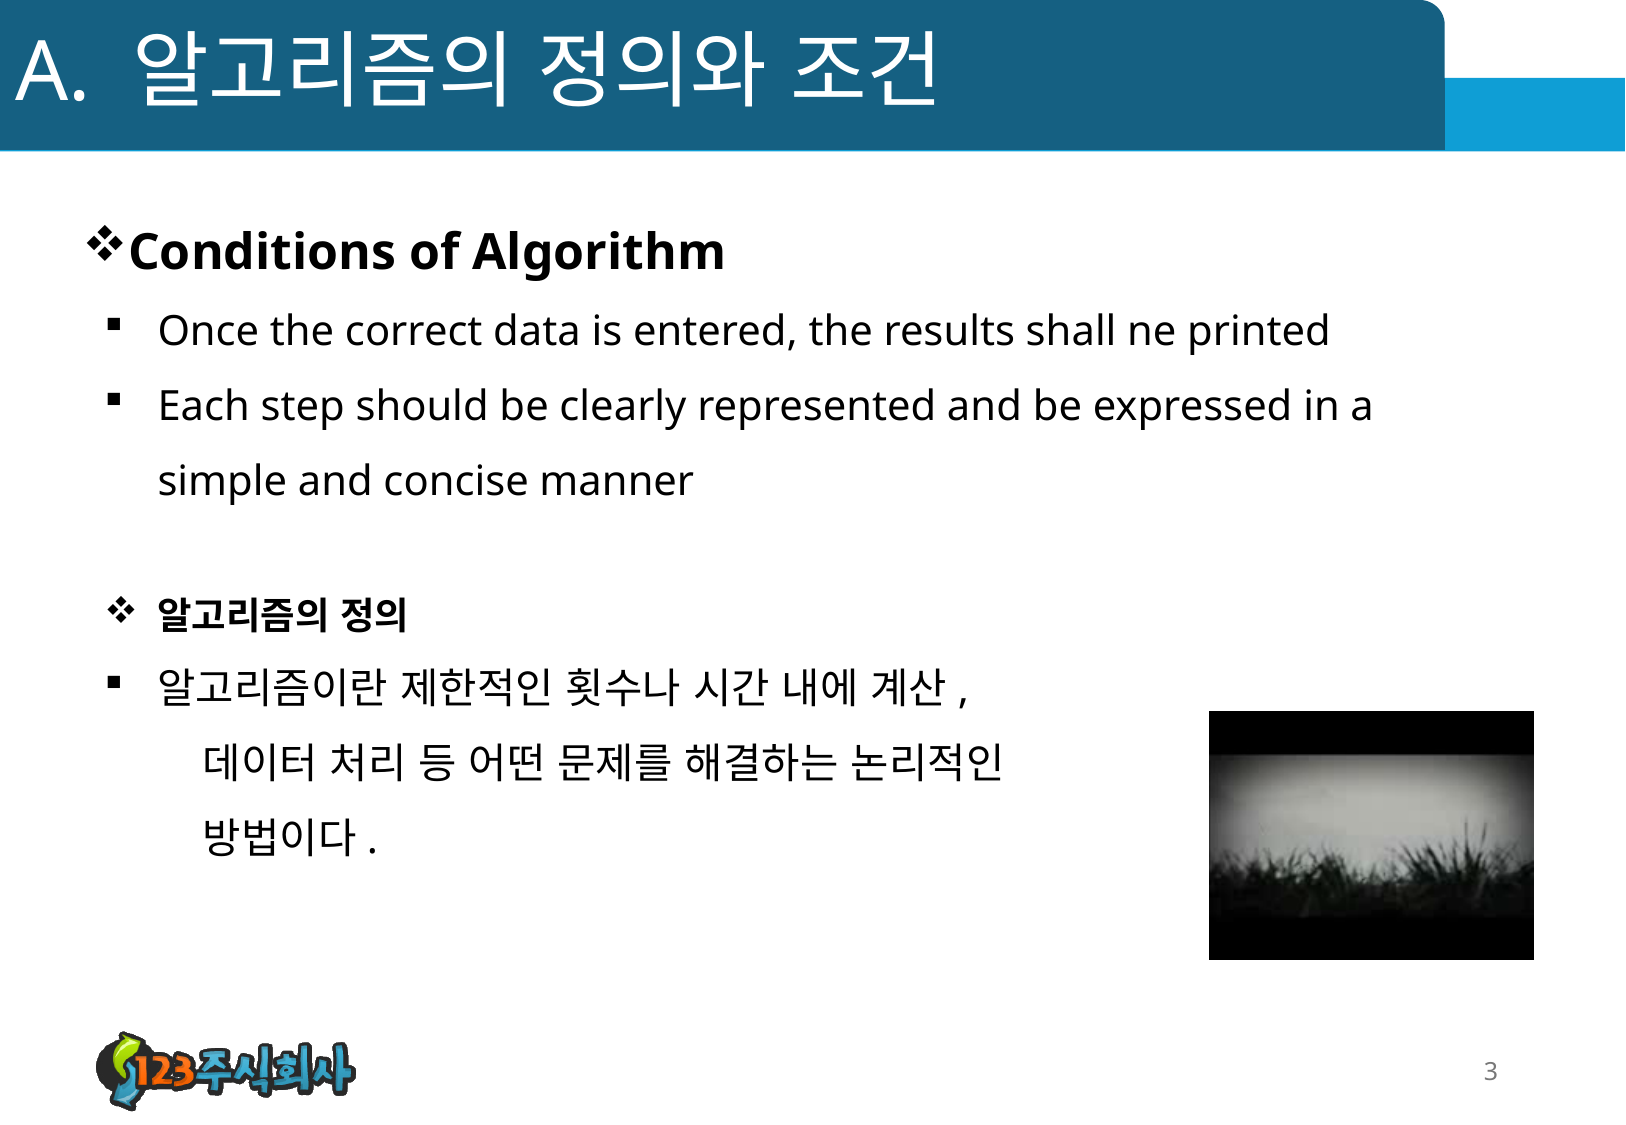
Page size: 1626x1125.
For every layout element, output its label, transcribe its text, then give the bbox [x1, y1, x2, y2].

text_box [1208, 709, 1535, 961]
title A. 알고리즘의 정의와 조건 [0, 0, 1625, 150]
picture [83, 1017, 367, 1123]
slide_number 3 [1147, 1042, 1514, 1103]
list Conditions of Algorithm Once the correct data is entered, the results shall ne printed Each step should be clearly represented and be expressed in a simple and concise manner 알고리즘의 정의 알고리즘이란 제한적인 횟수나 시간 내에 계산, 데이터 처리 등 어떤 문제를 해결하는 논리적인 방법이다. [67, 181, 1438, 983]
